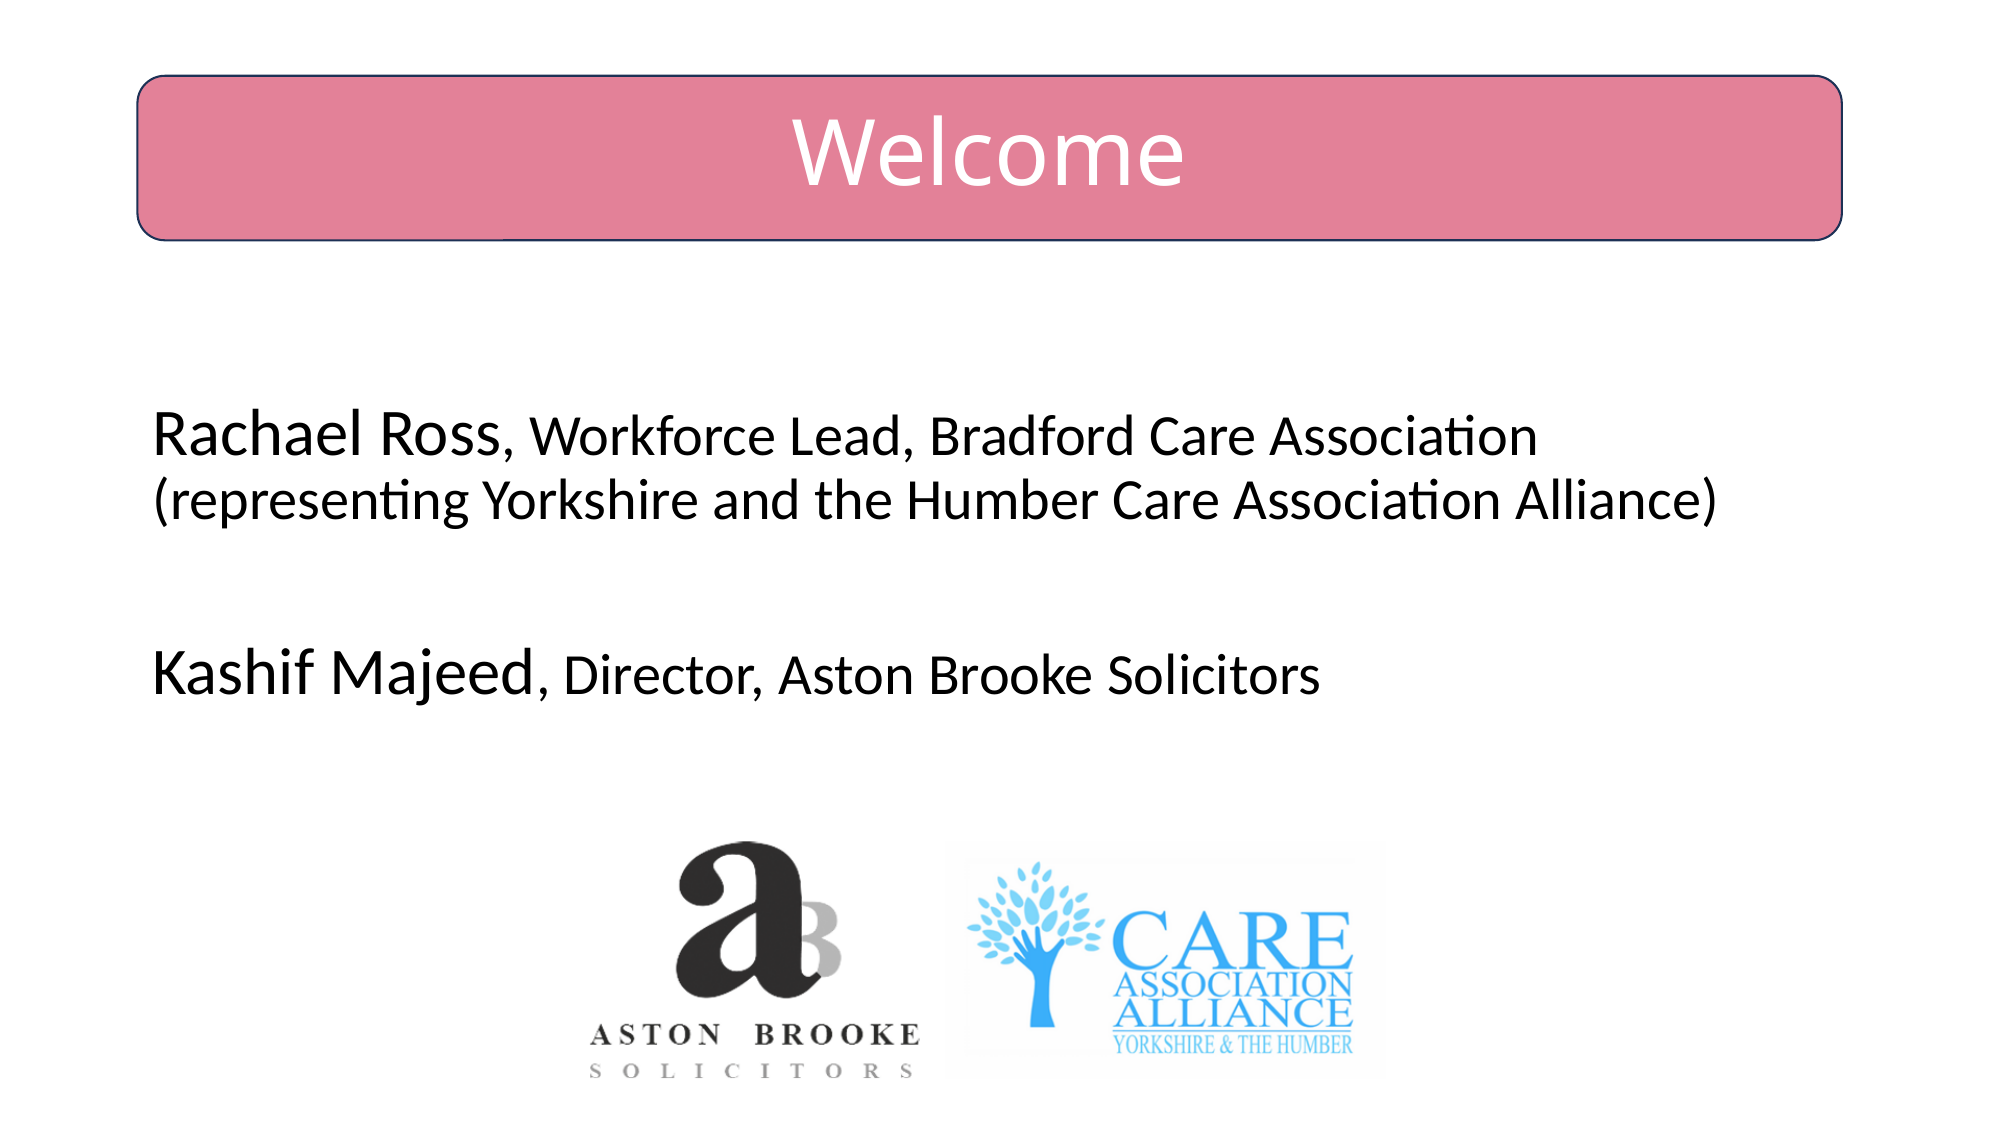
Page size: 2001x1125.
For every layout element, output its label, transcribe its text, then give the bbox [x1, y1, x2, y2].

title Welcome [137, 59, 1842, 252]
picture [536, 808, 1407, 1125]
list Rachael Ross, Workforce Lead, Bradford Care Association (representing Yorkshire and the Humber Care Association Alliance) Kashif Majeed, Director, Aston Brooke Solicitors [137, 299, 1863, 1102]
